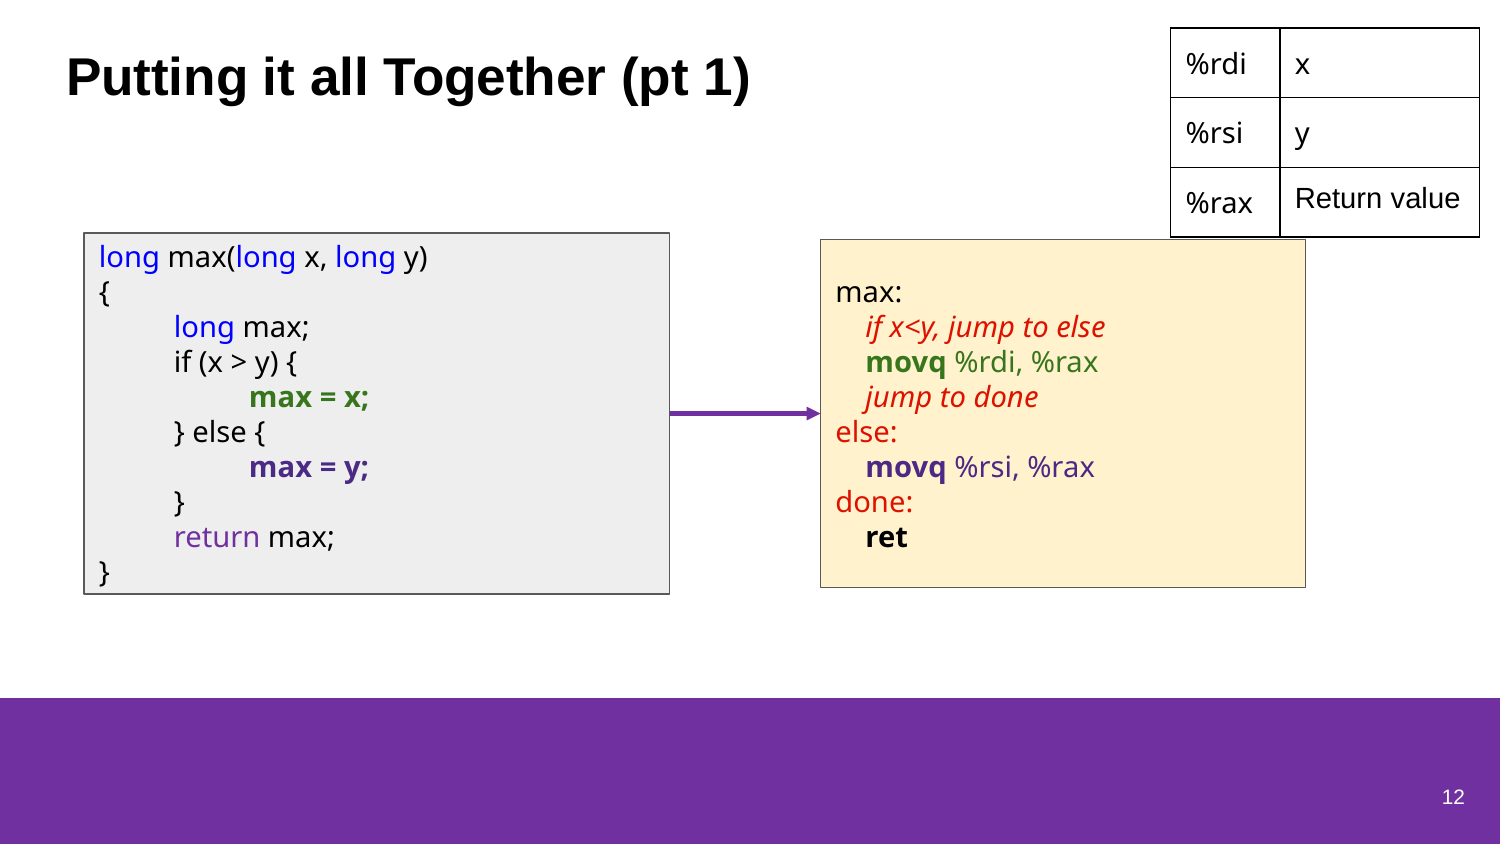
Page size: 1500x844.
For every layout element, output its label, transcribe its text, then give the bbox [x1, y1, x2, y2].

table_cell y [1281, 98, 1479, 167]
table_cell %rax [1171, 168, 1279, 236]
table_header %rdi [1171, 29, 1279, 97]
table_header x [1281, 29, 1479, 97]
table_cell Return value [1281, 168, 1479, 236]
slide_number 12 [1389, 764, 1480, 830]
title Putting it all Together (pt 1) [51, 27, 1170, 122]
text_box max: if x<y, jump to else movq %rdi, %rax jump to done else: movq %rsi, %rax done: ret [820, 239, 1306, 588]
text_box long max(long x, long y) { long max; if (x > y) { max = x; } else { max = y; } return max; } [83, 232, 670, 595]
table_cell %rsi [1171, 98, 1279, 167]
picture [0, 0, 1500, 698]
